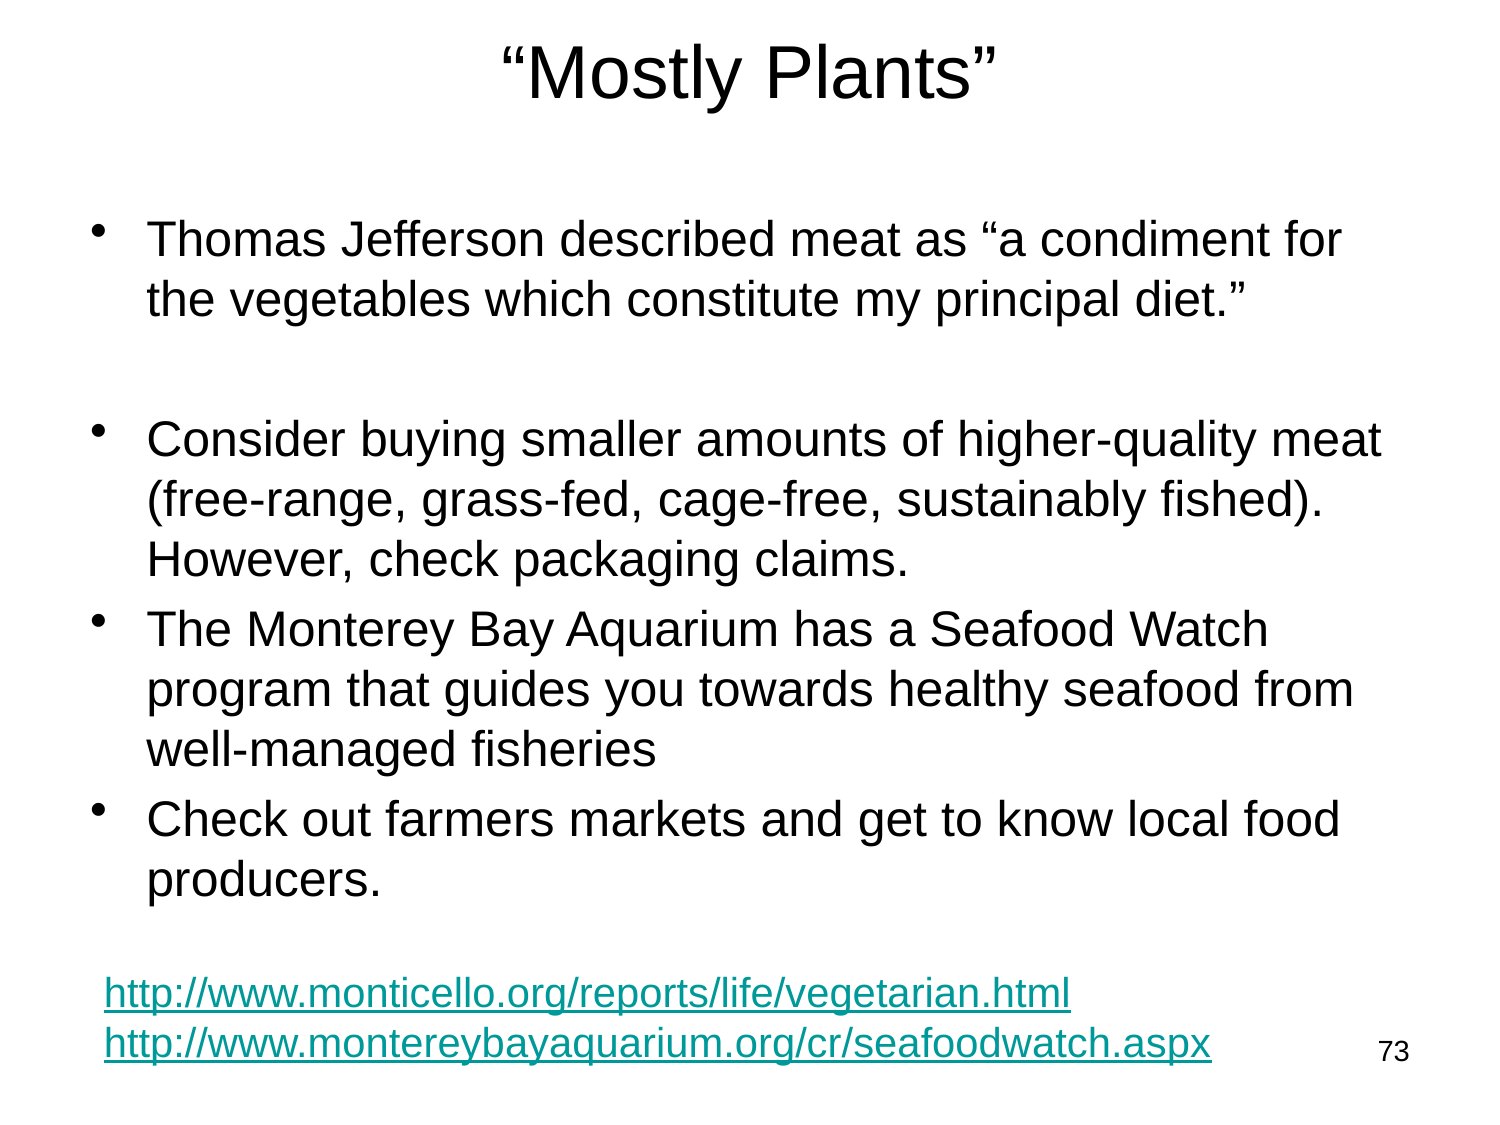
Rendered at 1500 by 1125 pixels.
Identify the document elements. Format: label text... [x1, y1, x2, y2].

slide_number 73 [1337, 1024, 1426, 1103]
text_box http://www.monticello.org/reports/life/vegetarian.html http://www.montereybayaquarium.org/cr/seafoodwatch.aspx [89, 958, 1227, 1074]
title “Mostly Plants” [75, 0, 1425, 163]
list Thomas Jefferson described meat as “a condiment for the vegetables which constitute my principal diet.” Consider buying smaller amounts of higher-quality meat (free-range, grass-fed, cage-free, sustainably fished). However, check packaging claims. The Monterey Bay Aquarium has a Seafood Watch program that guides you towards healthy seafood from well-managed fisheries Check out farmers markets and get to know local food producers. [75, 198, 1425, 979]
